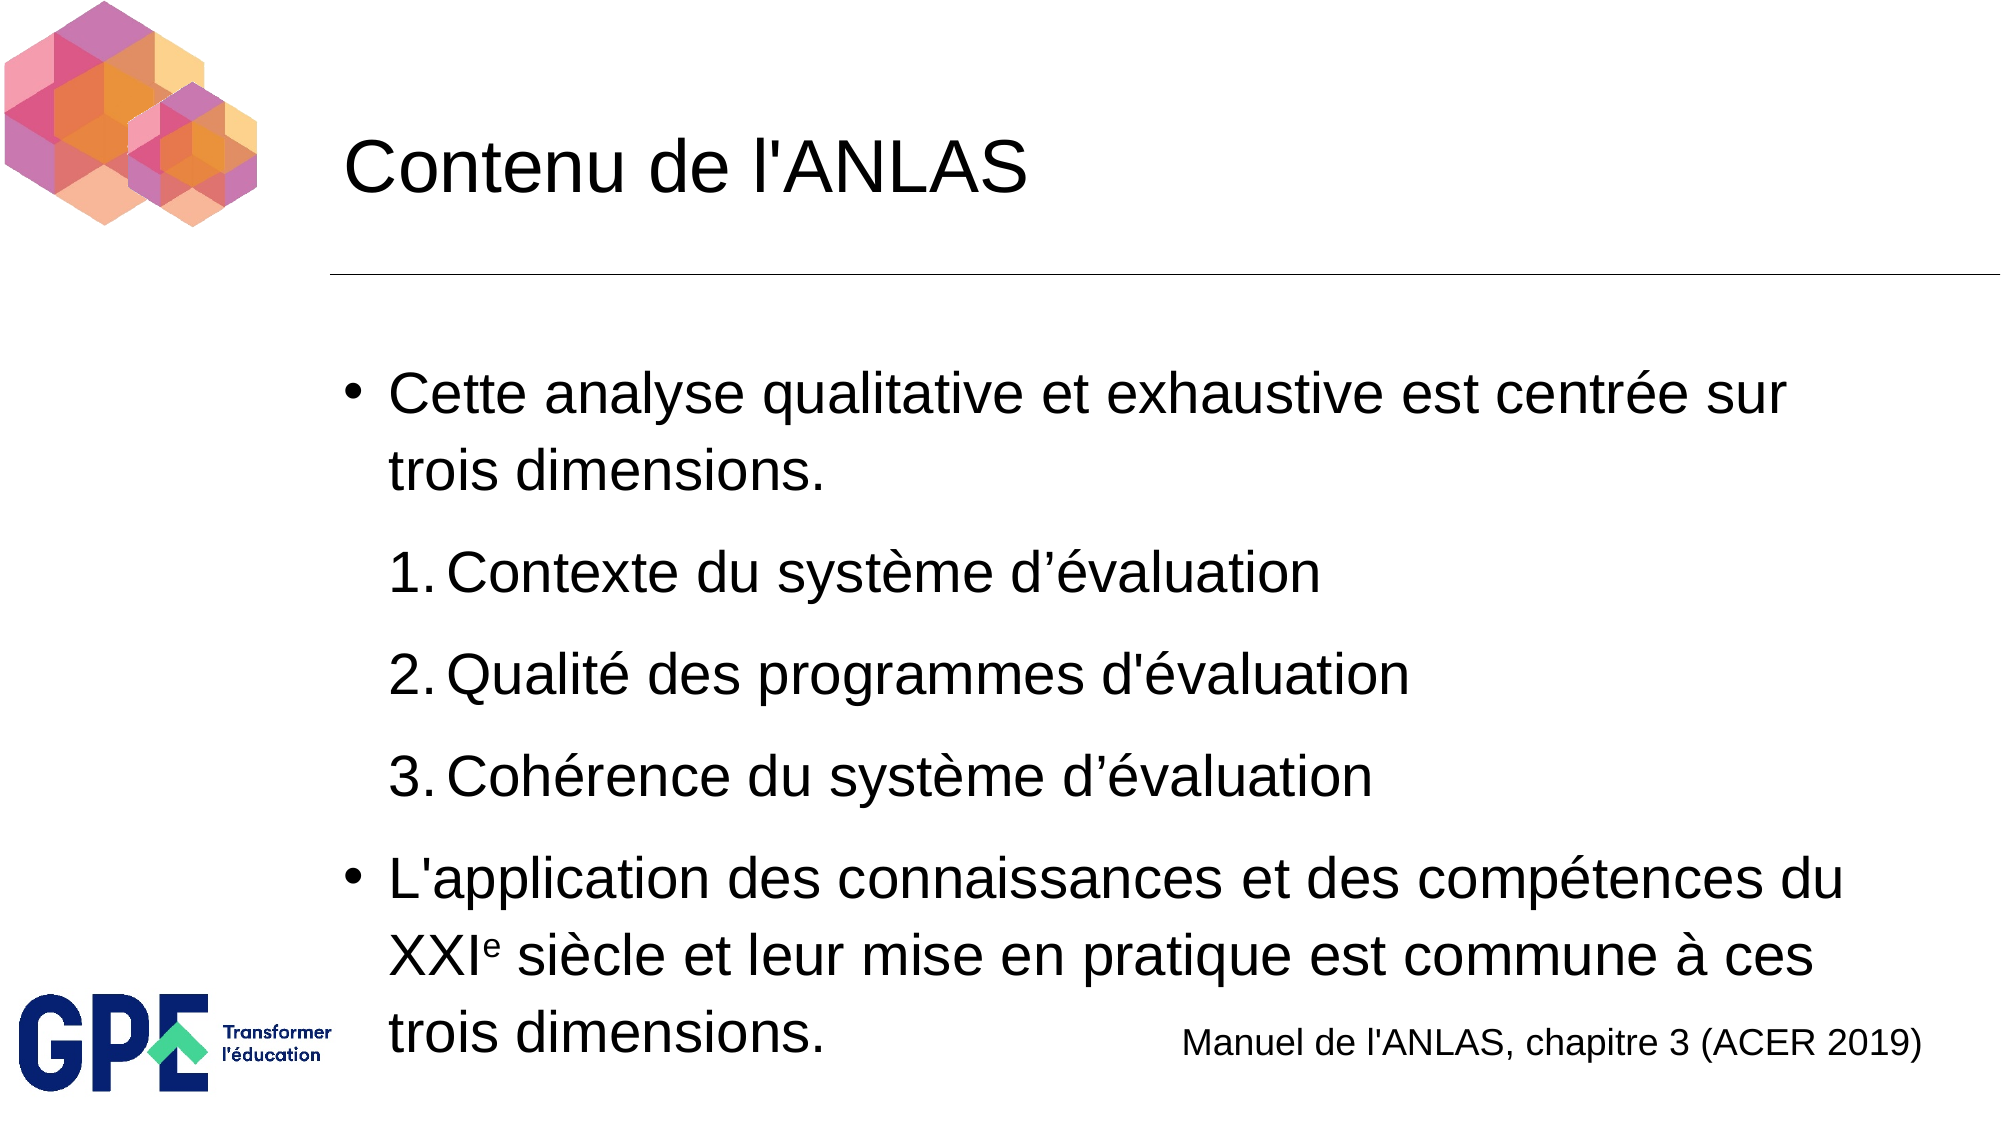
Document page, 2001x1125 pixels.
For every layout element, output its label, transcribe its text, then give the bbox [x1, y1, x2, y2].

title Contenu de l'ANLAS [328, 59, 1863, 278]
list Cette analyse qualitative et exhaustive est centrée sur trois dimensions. Contexte du système d’évaluation Qualité des programmes d'évaluation Cohérence du système d’évaluation L'application des connaissances et des compétences du XXIe siècle et leur mise en pratique est commune à ces trois dimensions. [328, 340, 1863, 1014]
text_box Manuel de l'ANLAS, chapitre 3 (ACER 2019) [1062, 1010, 1938, 1071]
picture [0, 0, 260, 230]
picture [0, 966, 356, 1125]
